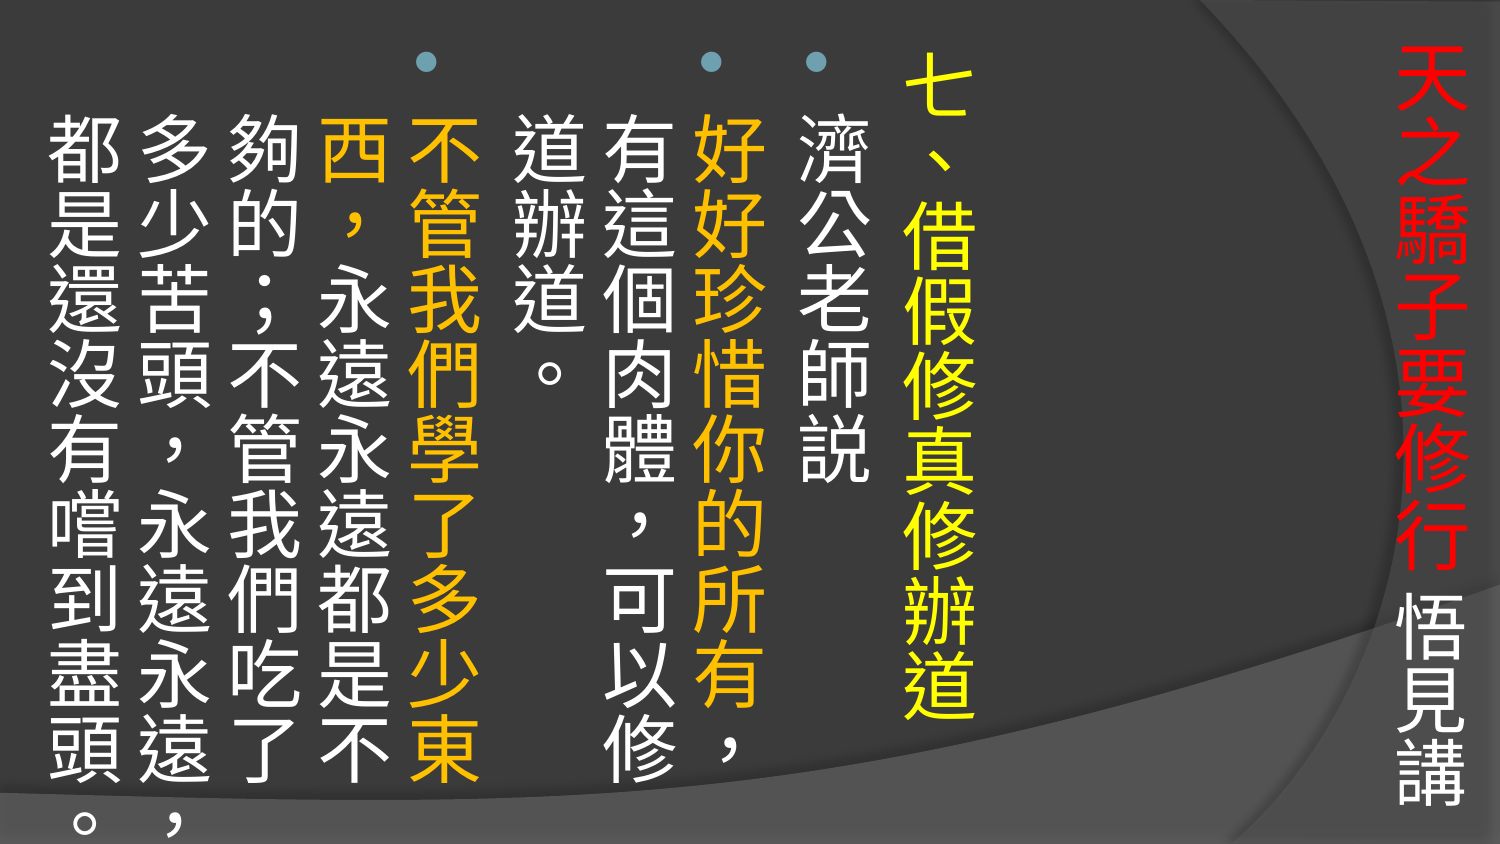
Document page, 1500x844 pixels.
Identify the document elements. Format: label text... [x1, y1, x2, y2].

title 天之驕子要修行 悟見講 [1376, 27, 1484, 820]
list 七、借假修真修辦道 濟公老師説 好好珍惜你的所有，有這個肉體，可以修道辦道。 不管我們學了多少東西，永遠永遠都是不夠的；不管我們吃了多少苦頭，永遠永遠，都是還沒有嚐到盡頭。 [29, 27, 1365, 820]
